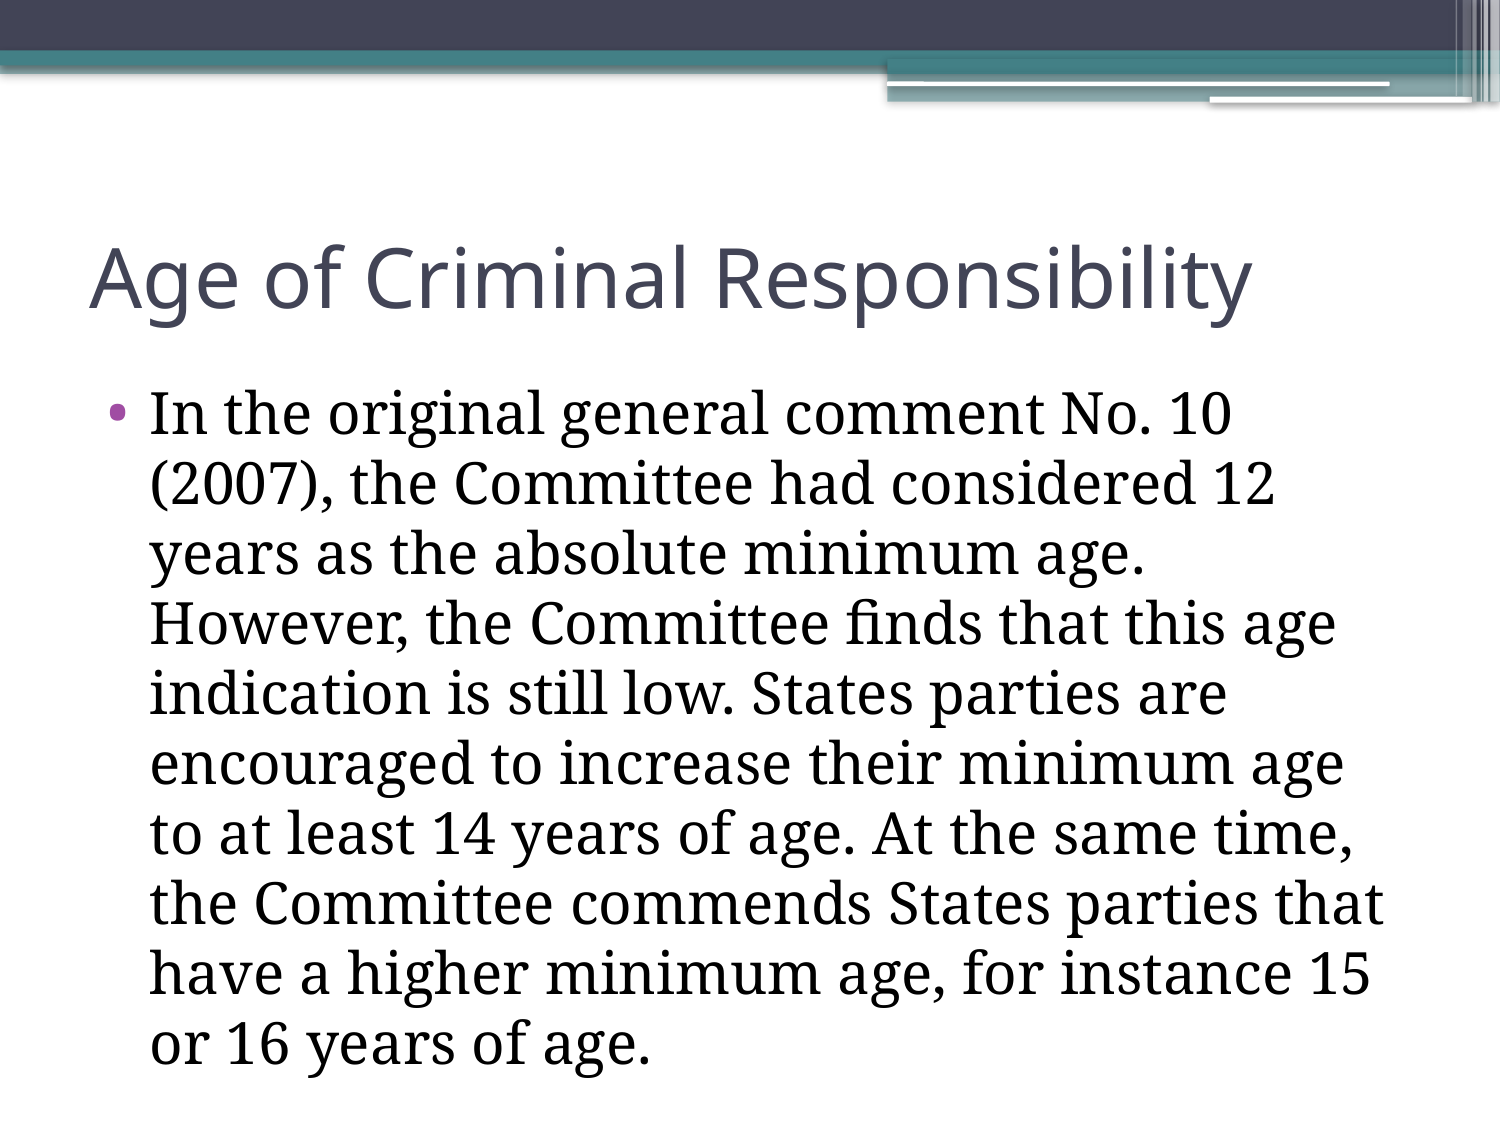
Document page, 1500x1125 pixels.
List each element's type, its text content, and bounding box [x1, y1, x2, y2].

title Age of Criminal Responsibility [75, 187, 1425, 363]
list In the original general comment No. 10 (2007), the Committee had considered 12 years as the absolute minimum age. However, the Committee finds that this age indication is still low. States parties are encouraged to increase their minimum age to at least 14 years of age. At the same time, the Committee commends States parties that have a higher minimum age, for instance 15 or 16 years of age. [75, 368, 1425, 1079]
